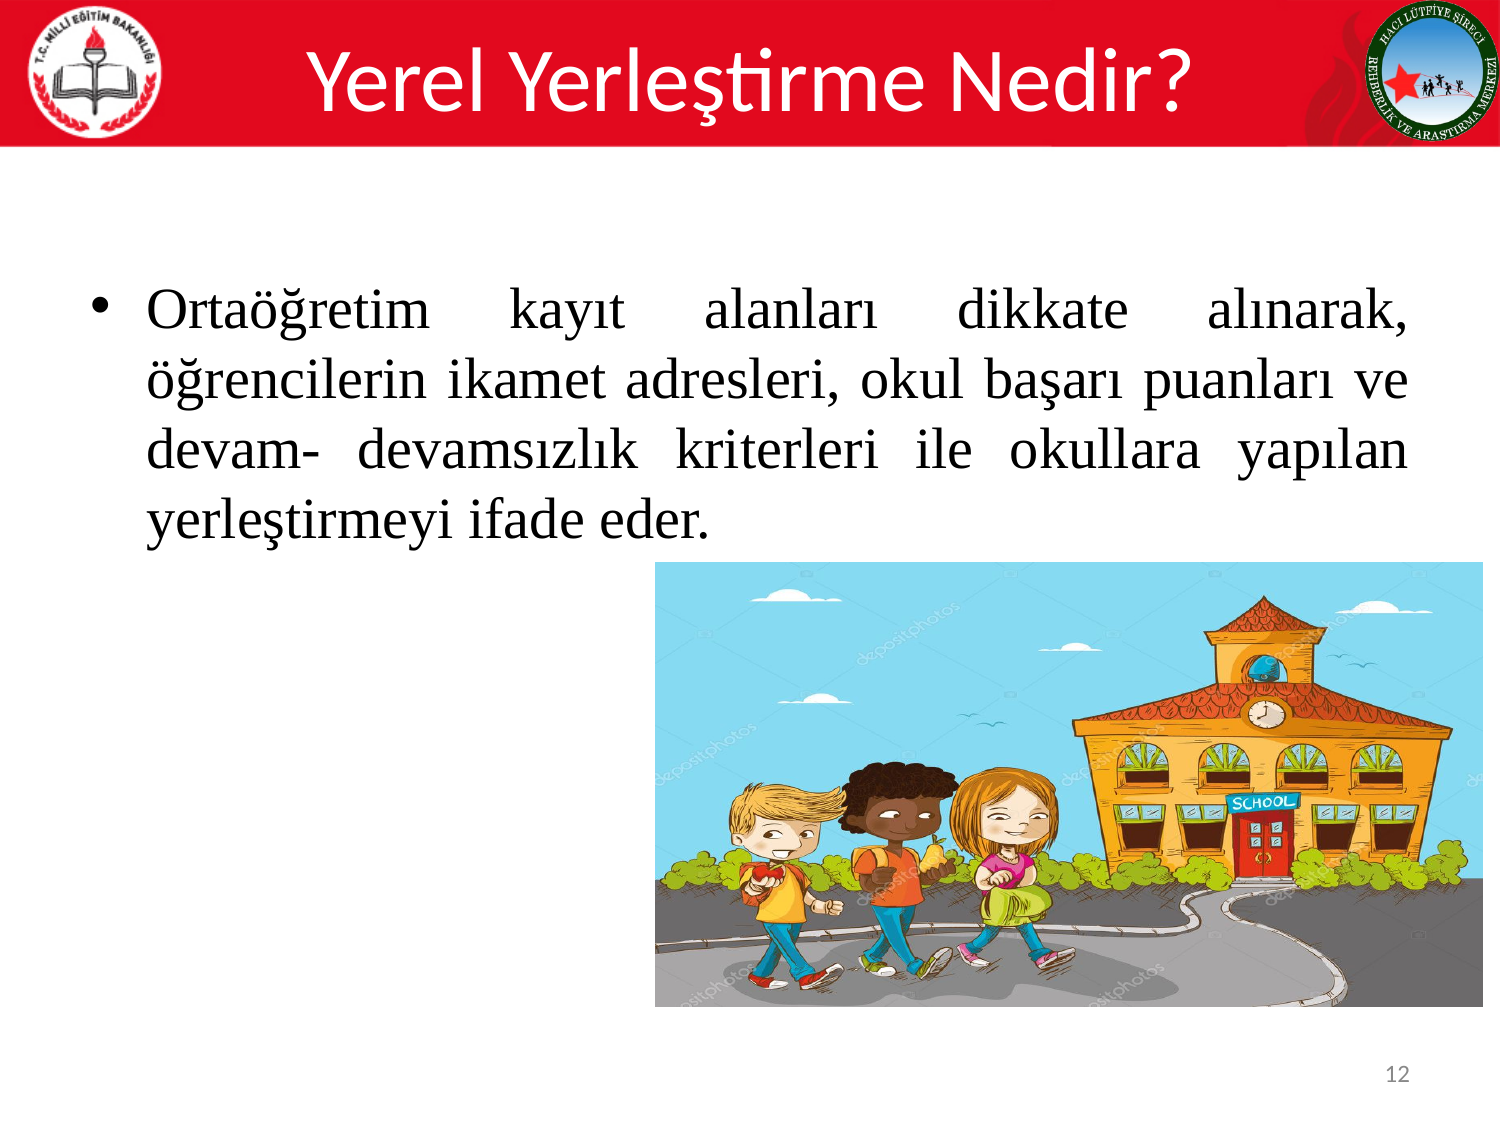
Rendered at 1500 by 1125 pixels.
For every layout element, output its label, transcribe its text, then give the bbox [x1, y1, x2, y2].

title Yerel Yerleştirme Nedir? [76, 0, 1356, 150]
slide_number 12 [1074, 1042, 1425, 1103]
list Ortaöğretim kayıt alanları dikkate alınarak, öğrencilerin ikamet adresleri, okul başarı puanları ve devam- devamsızlık kriterleri ile okullara yapılan yerleştirmeyi ifade eder. [74, 262, 1426, 1006]
picture [0, 0, 1500, 1125]
